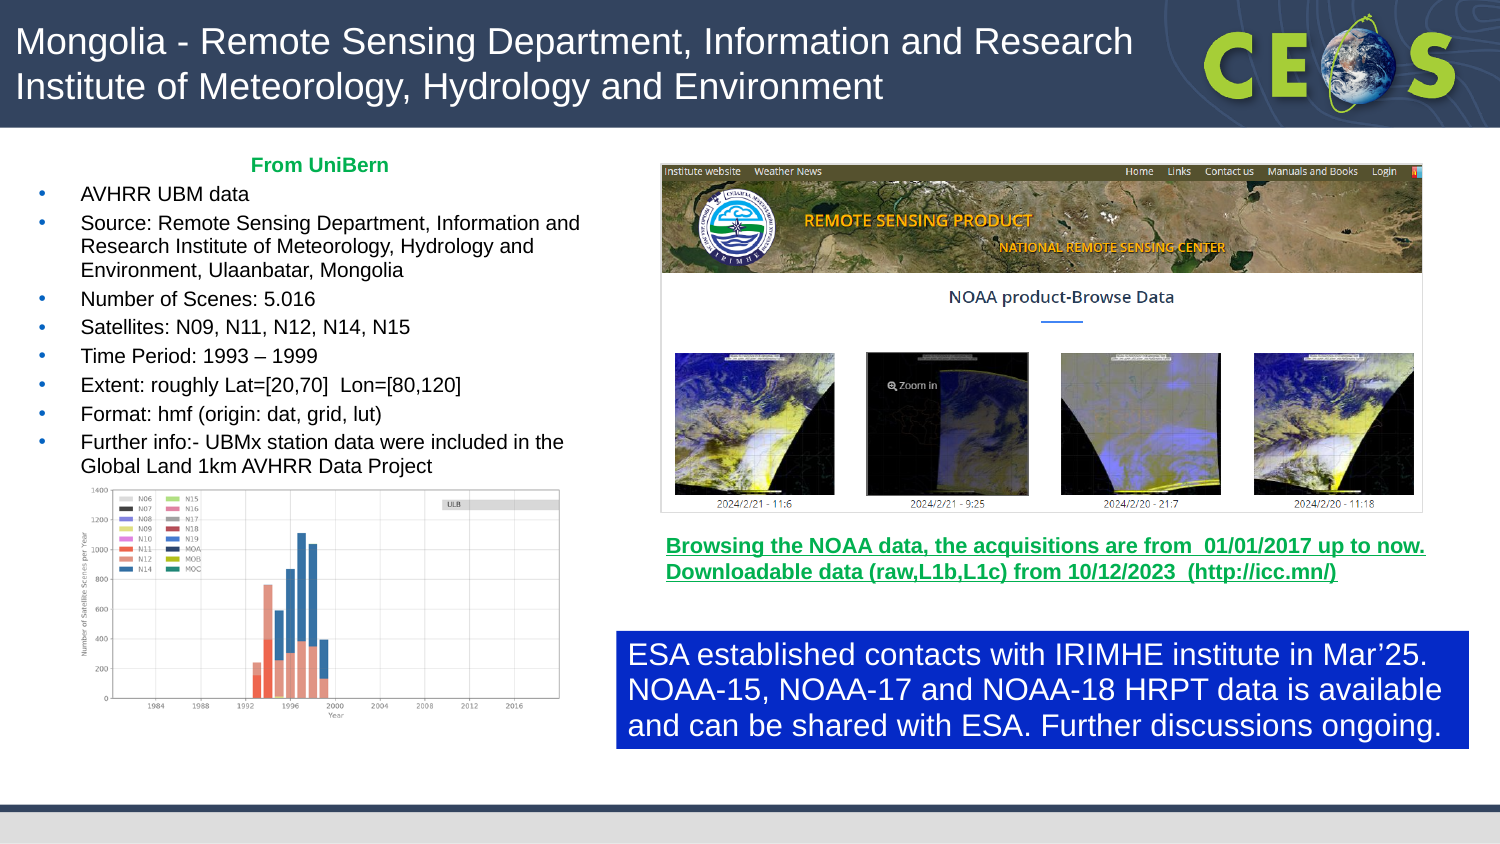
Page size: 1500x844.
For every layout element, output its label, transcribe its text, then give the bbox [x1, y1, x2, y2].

picture [661, 164, 1423, 512]
text_box ESA established contacts with IRIMHE institute in Mar’25. NOAA-15, NOAA-17 and NOAA-18 HRPT data is available and can be shared with ESA. Further discussions ongoing. [616, 630, 1469, 749]
title Mongolia - Remote Sensing Department, Information and Research Institute of Meteorology, Hydrology and Environment [0, 9, 1233, 72]
text_box Browsing the NOAA data, the acquisitions are from 01/01/2017 up to now. Downloadable data (raw,L1b,L1c) from 10/12/2023 (http://icc.mn/) [650, 523, 1451, 592]
text_box From UniBern AVHRR UBM data Source: Remote Sensing Department, Information and Research Institute of Meteorology, Hydrology and Environment, Ulaanbatar, Mongolia Number of Scenes: 5.016 Satellites: N09, N11, N12, N14, N15 Time Period: 1993 – 1999 Extent: roughly Lat=[20,70] Lon=[80,120] Format: hmf (origin: dat, grid, lut) Further info:- UBMx station data were included in the Global Land 1km AVHRR Data Project [23, 146, 617, 486]
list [76, 482, 564, 724]
picture [1204, 13, 1455, 113]
